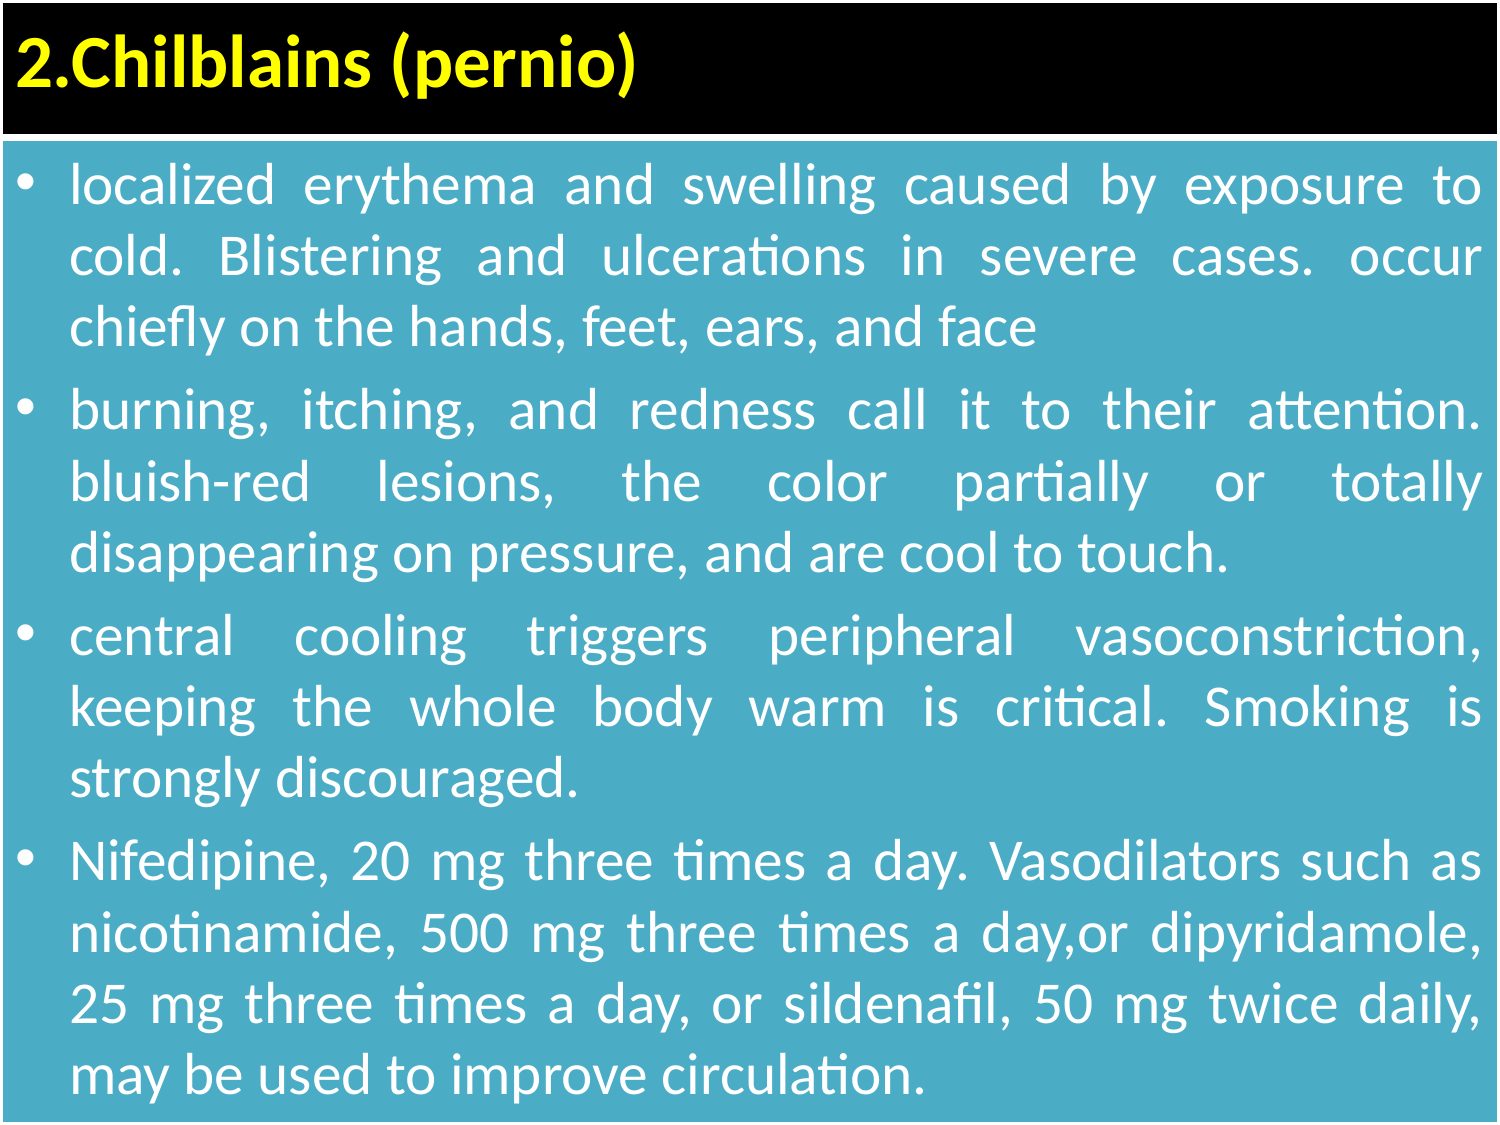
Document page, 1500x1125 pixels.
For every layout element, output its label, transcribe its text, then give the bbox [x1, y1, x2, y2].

title 2.Chilblains (pernio) [0, 0, 1500, 134]
list localized erythema and swelling caused by exposure to cold. Blistering and ulcerations in severe cases. occur chiefly on the hands, feet, ears, and face burning, itching, and redness call it to their attention. bluish-red lesions, the color partially or totally disappearing on pressure, and are cool to touch. central cooling triggers peripheral vasoconstriction, keeping the whole body warm is critical. Smoking is strongly discouraged. Nifedipine, 20 mg three times a day. Vasodilators such as nicotinamide, 500 mg three times a day,or dipyridamole, 25 mg three times a day, or sildenafil, 50 mg twice daily, may be used to improve circulation. [0, 134, 1500, 1125]
